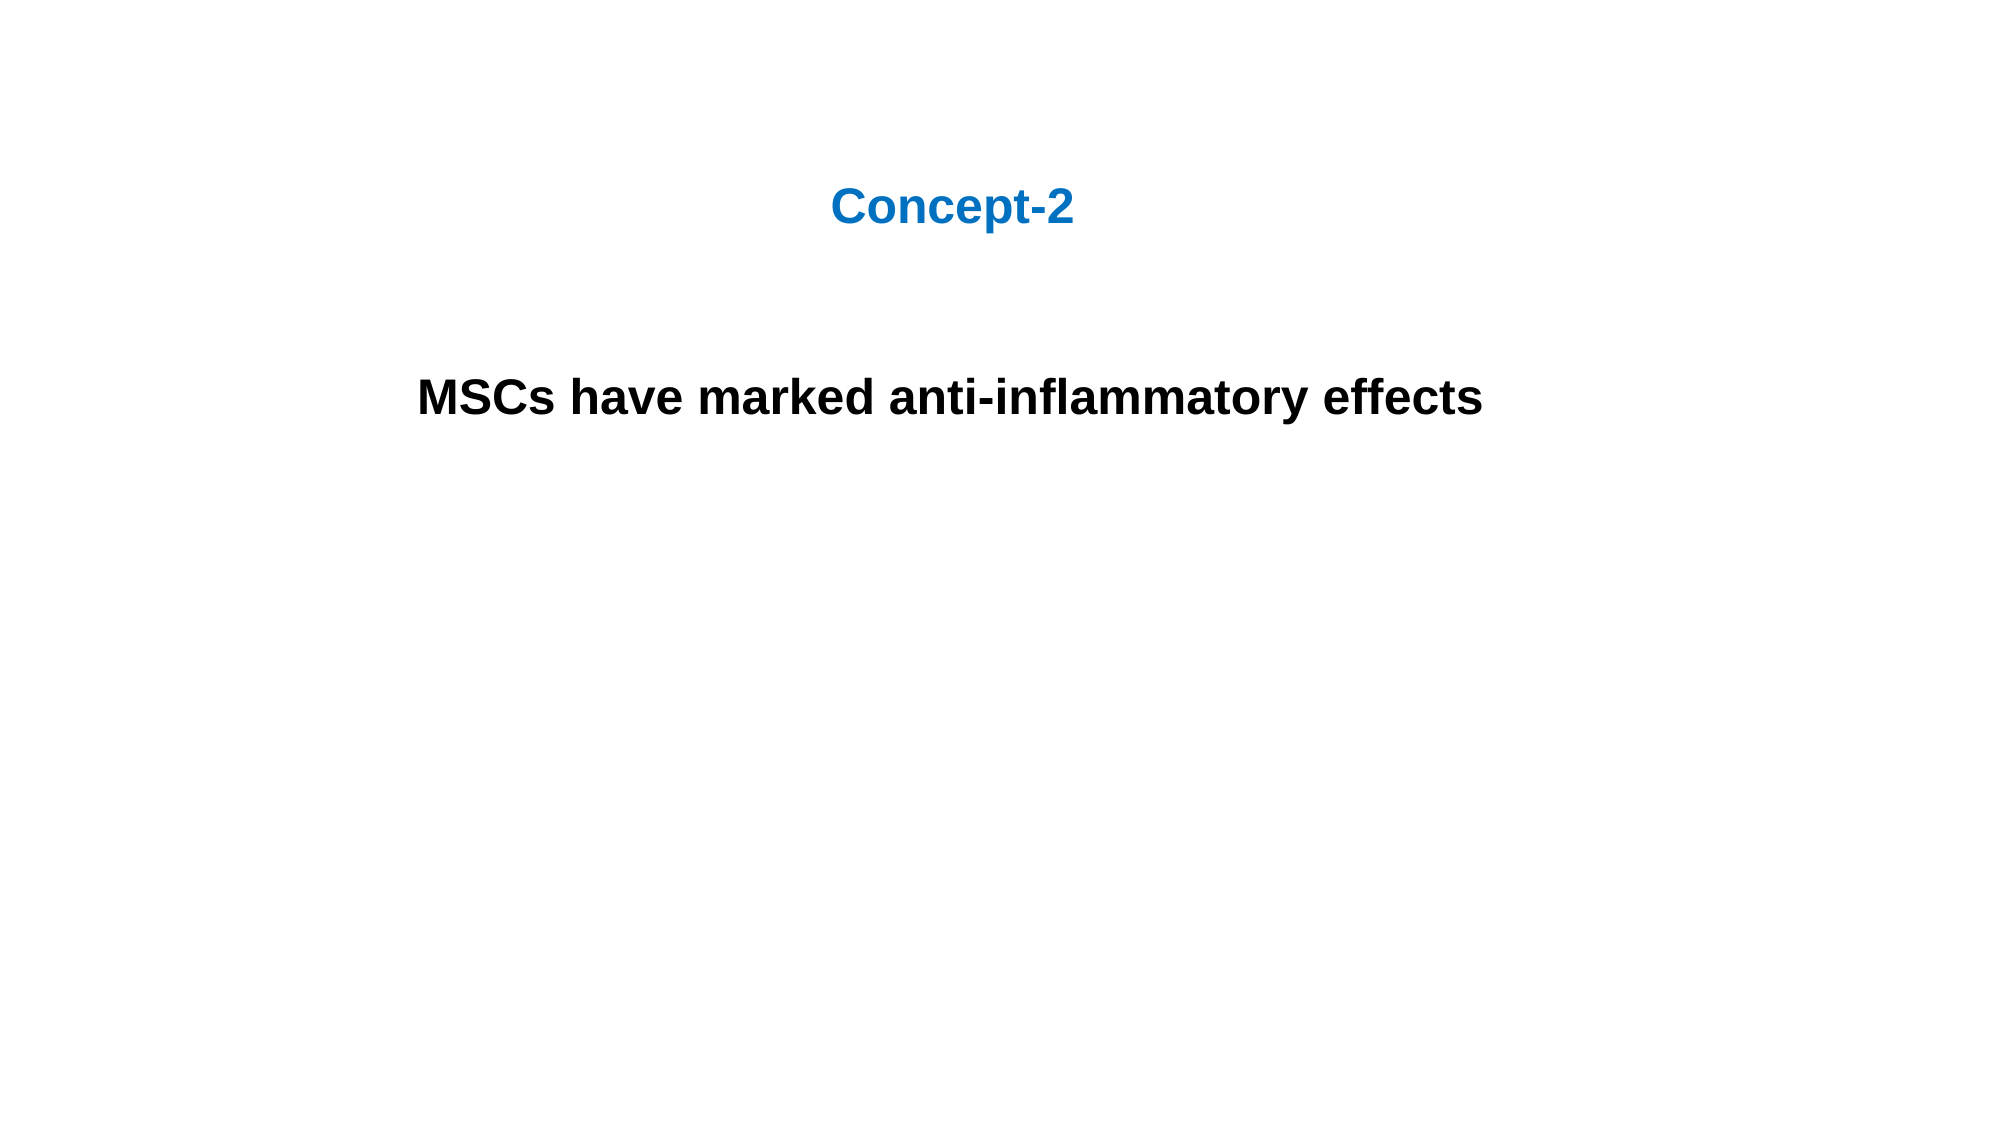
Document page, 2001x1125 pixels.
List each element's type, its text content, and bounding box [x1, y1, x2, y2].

text_box Concept-2 [779, 166, 1127, 276]
text_box MSCs have marked anti-inflammatory effects [402, 356, 1504, 432]
